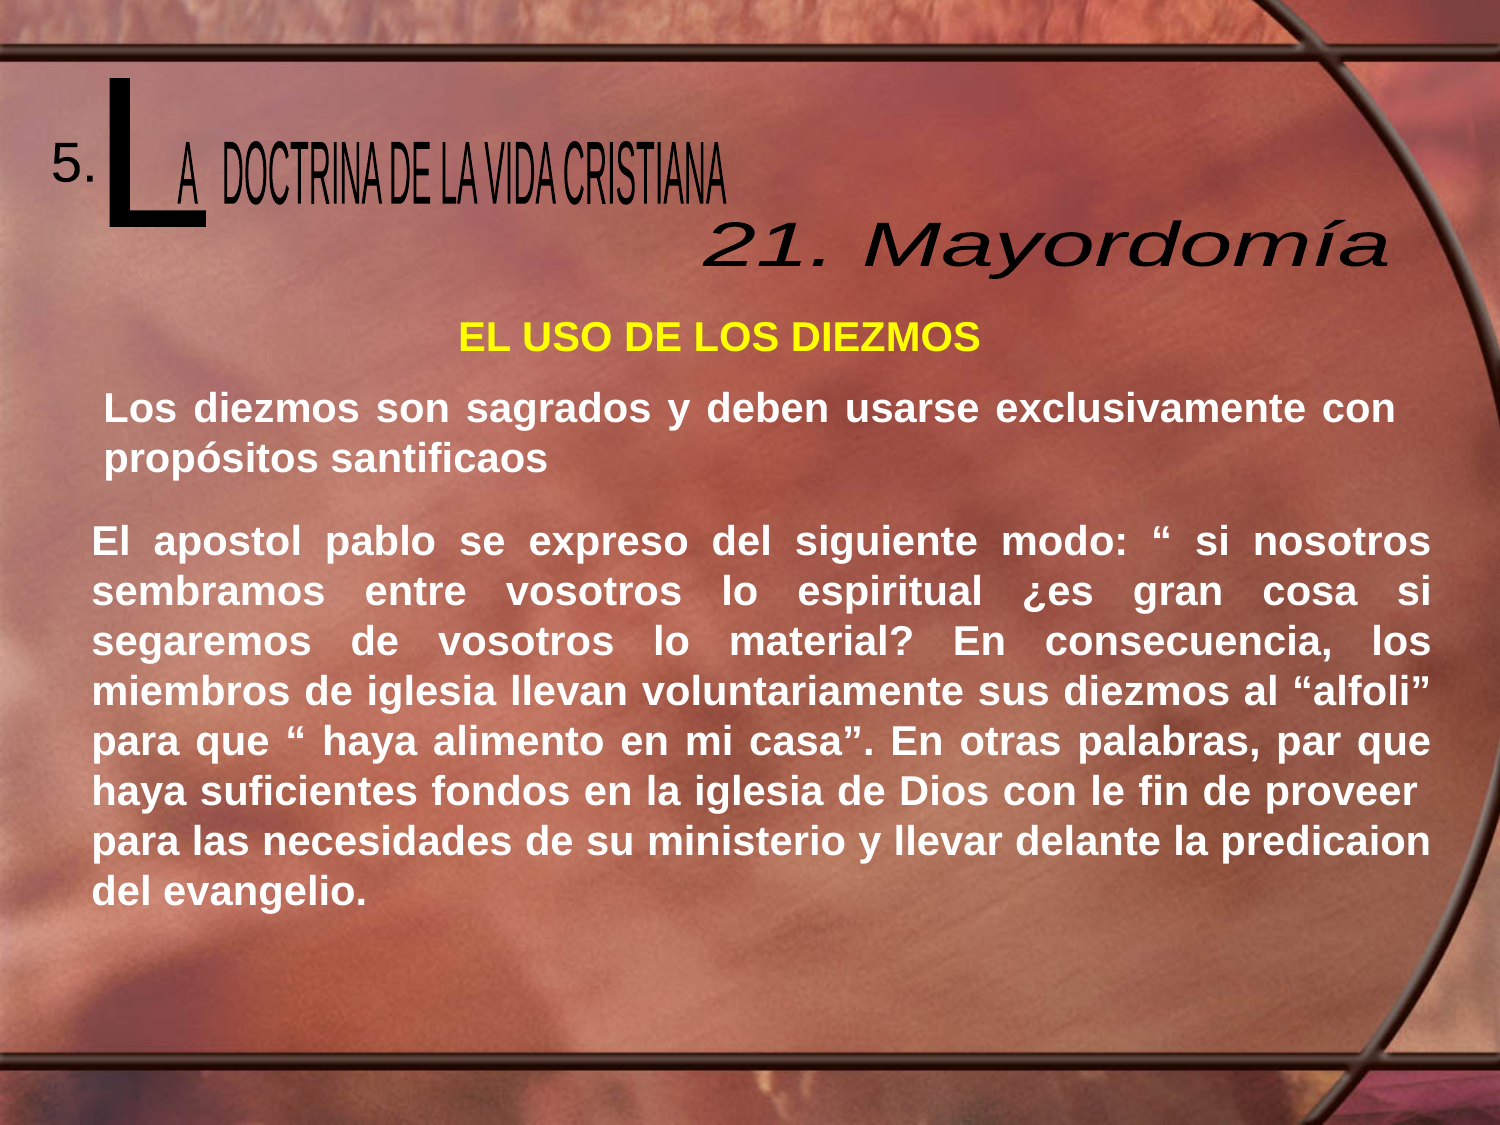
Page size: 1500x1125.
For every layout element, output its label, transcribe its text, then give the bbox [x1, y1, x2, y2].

text_box EL USO DE LOS DIEZMOS [443, 302, 996, 368]
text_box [53, 78, 727, 227]
text_box Los diezmos son sagrados y deben usarse exclusivamente con propósitos santificaos [88, 373, 1412, 489]
picture [0, 0, 1500, 1125]
text_box El apostol pablo se expreso del siguiente modo: “ si nosotros sembramos entre vosotros lo espiritual ¿es gran cosa si segaremos de vosotros lo material? En consecuencia, los miembros de iglesia llevan voluntariamente sus diezmos al “alfoli” para que “ haya alimento en mi casa”. En otras palabras, par que haya suficientes fondos en la iglesia de Dios con le fin de proveer para las necesidades de su ministerio y llevar delante la predicaion del evangelio. [76, 506, 1447, 922]
